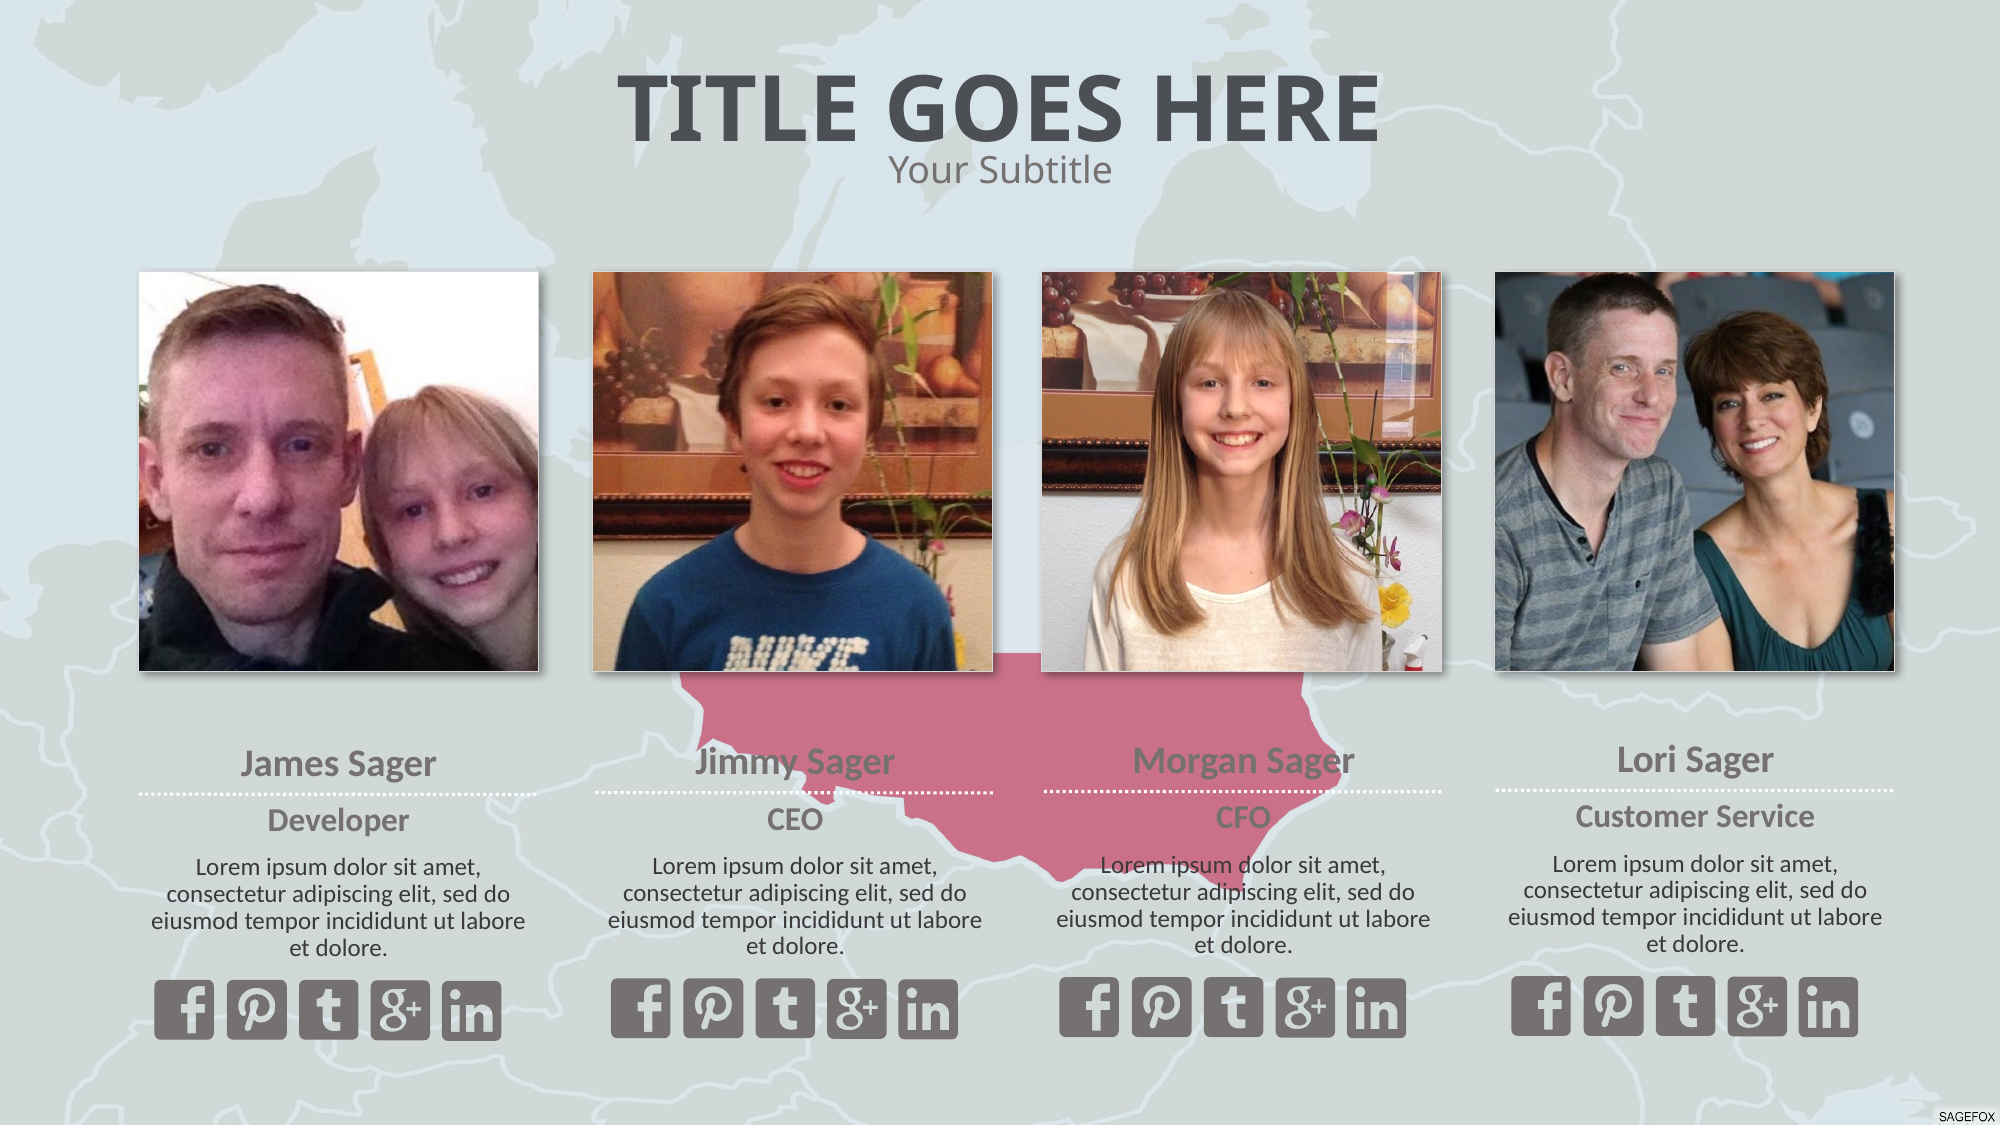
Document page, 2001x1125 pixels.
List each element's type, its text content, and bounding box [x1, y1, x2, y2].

text_box Morgan Sager [1068, 739, 1419, 782]
text_box Lorem ipsum dolor sit amet, consectetur adipiscing elit, sed do eiusmod tempor incididunt ut labore et dolore. [1043, 851, 1444, 965]
text_box [591, 270, 993, 672]
text_box CEO [620, 798, 971, 841]
text_box [138, 270, 540, 672]
text_box [1040, 270, 1442, 672]
text_box Lori Sager [1520, 738, 1871, 781]
text_box Lorem ipsum dolor sit amet, consectetur adipiscing elit, sed do eiusmod tempor incididunt ut labore et dolore. [595, 852, 996, 966]
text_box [1511, 976, 1859, 1038]
text_box Lorem ipsum dolor sit amet, consectetur adipiscing elit, sed do eiusmod tempor incididunt ut labore et dolore. [138, 854, 539, 968]
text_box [1059, 977, 1407, 1039]
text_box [610, 978, 958, 1040]
text_box James Sager [163, 742, 514, 785]
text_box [548, 42, 1452, 199]
text_box Customer Service [1520, 796, 1871, 839]
text_box Lorem ipsum dolor sit amet, consectetur adipiscing elit, sed do eiusmod tempor incididunt ut labore et dolore. [1495, 850, 1896, 964]
text_box CFO [1068, 797, 1419, 840]
picture [1936, 1111, 1997, 1125]
text_box [1494, 271, 1896, 673]
text_box Developer [163, 799, 514, 842]
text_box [154, 979, 502, 1041]
text_box Jimmy Sager [620, 740, 971, 784]
